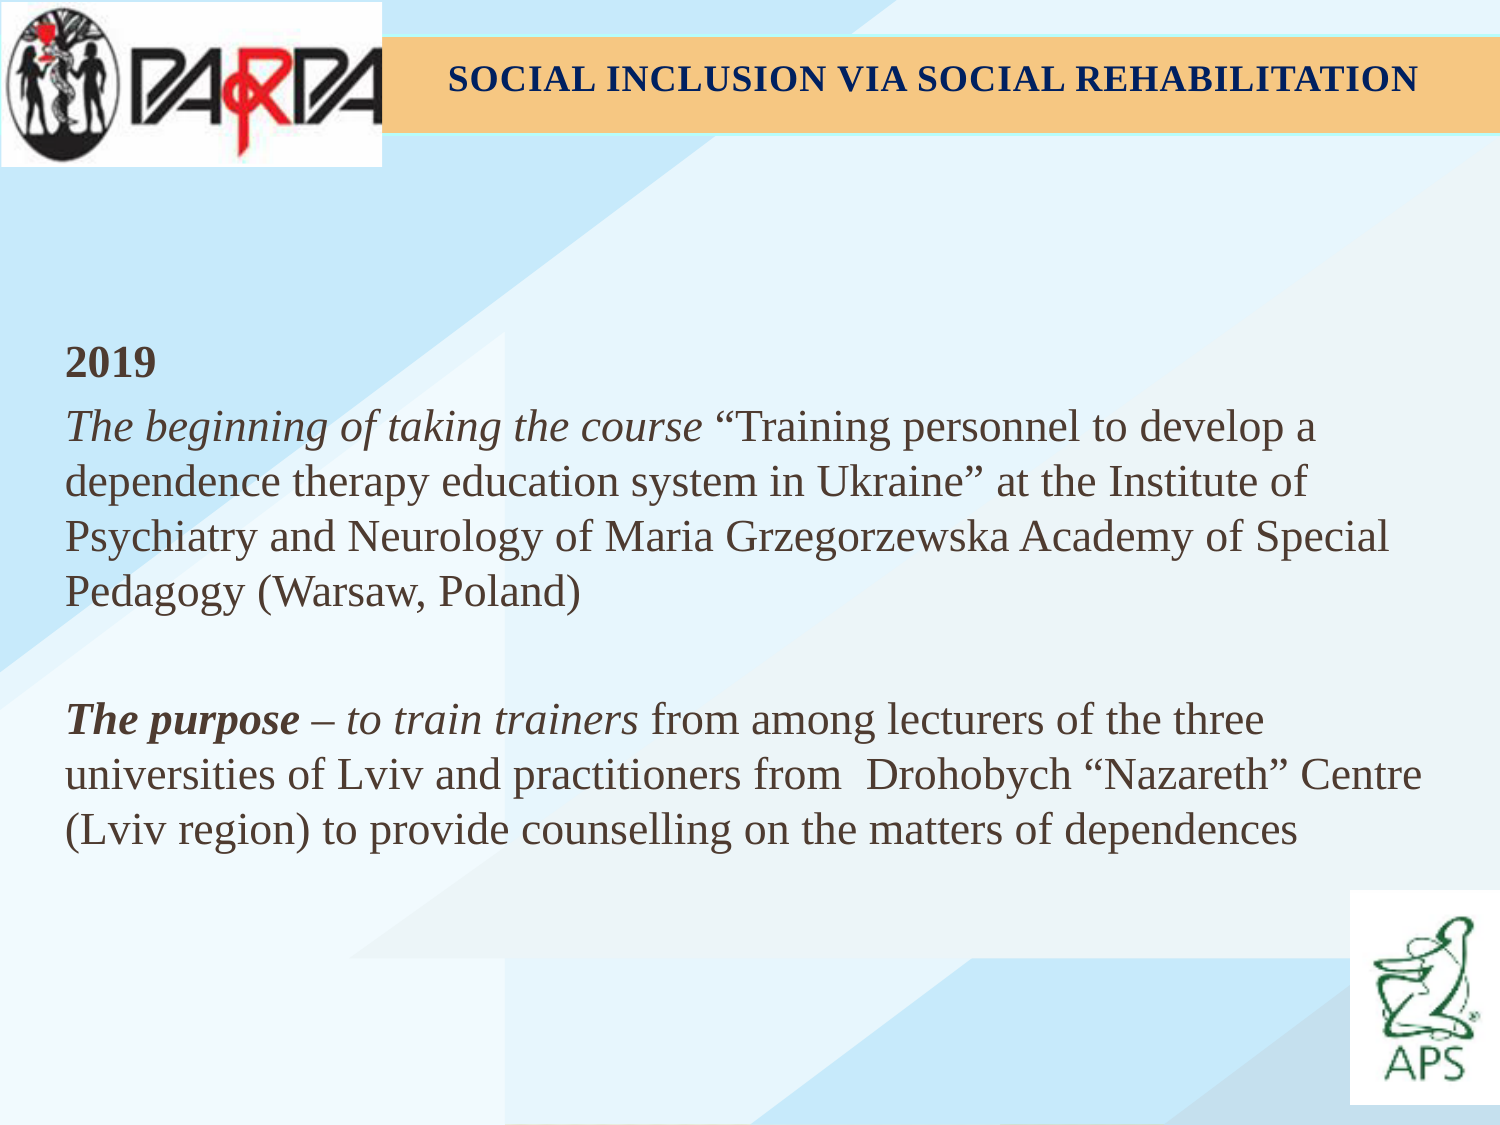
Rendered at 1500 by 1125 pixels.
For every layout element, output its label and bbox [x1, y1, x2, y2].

picture [0, 2, 383, 168]
picture [1349, 889, 1500, 1105]
text_box [0, 0, 1500, 1125]
